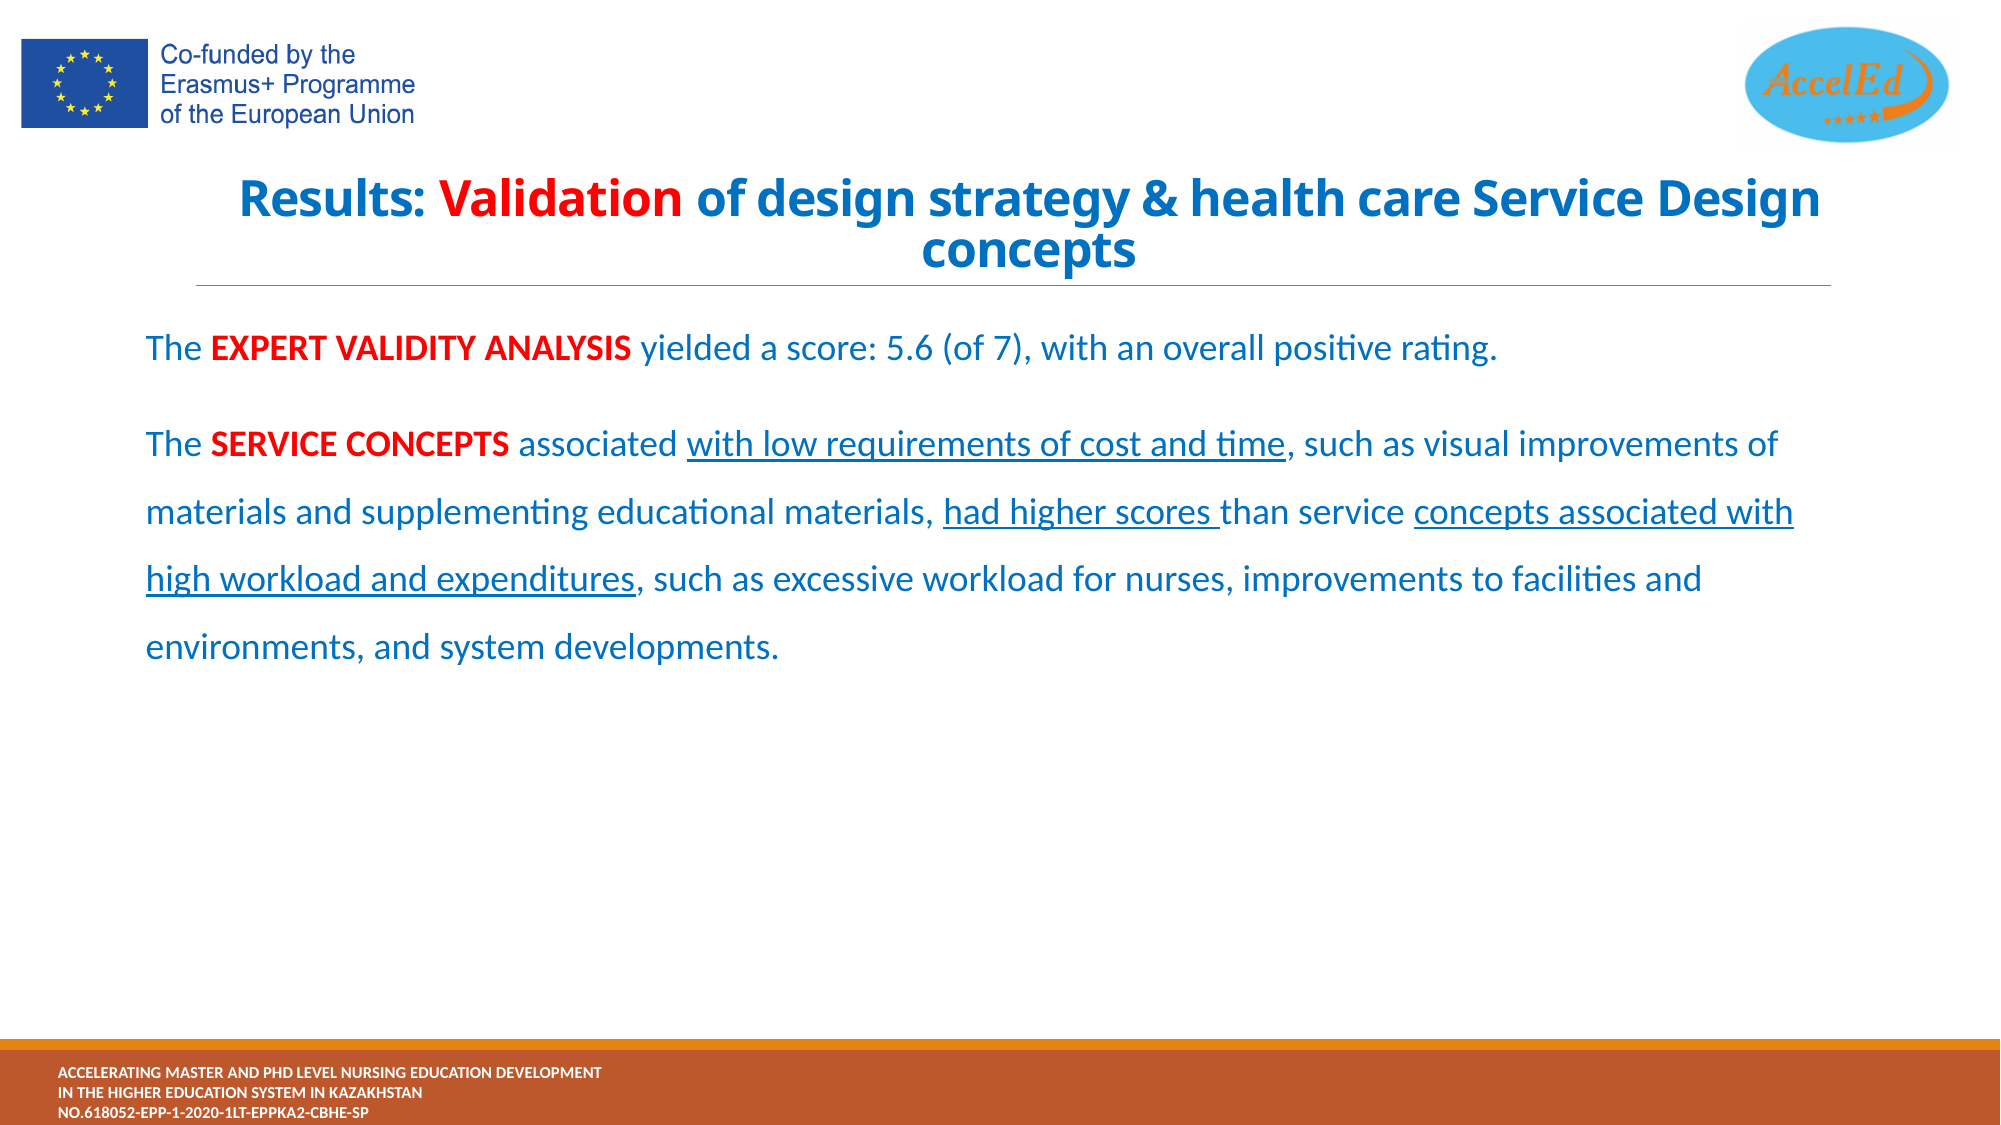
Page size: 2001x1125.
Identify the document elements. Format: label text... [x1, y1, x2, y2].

picture [1740, 22, 1957, 149]
list The EXPERT VALIDITY ANALYSIS yielded a score: 5.6 (of 7), with an overall positive rating. The SERVICE CONCEPTS associated with low requirements of cost and time, such as visual improvements of materials and supplementing educational materials, had higher scores than service concepts associated with high workload and expenditures, such as excessive workload for nurses, improvements to facilities and environments, and system developments. [130, 314, 1813, 968]
picture [0, 20, 578, 144]
title Results: Validation of design strategy & health care Service Design concepts [217, 107, 1842, 286]
